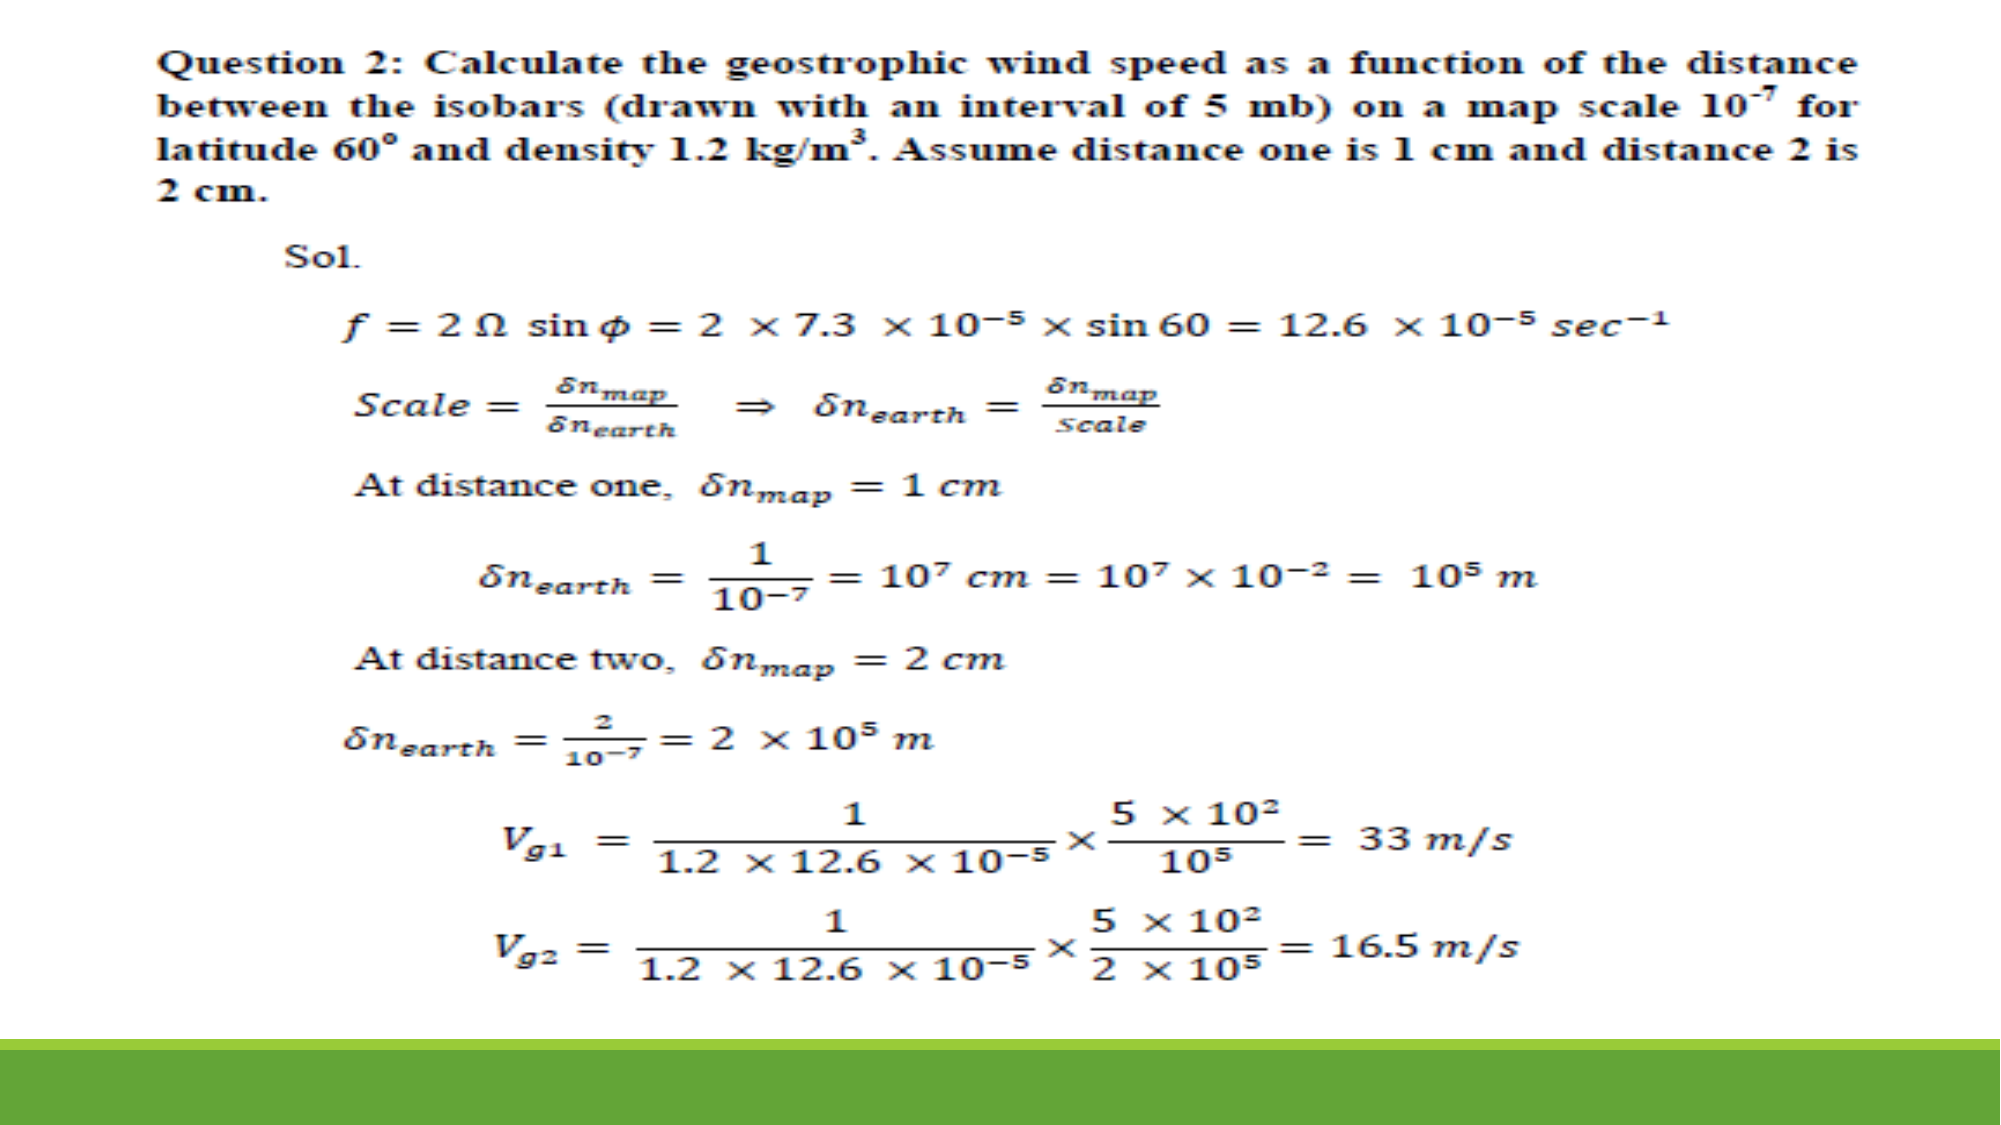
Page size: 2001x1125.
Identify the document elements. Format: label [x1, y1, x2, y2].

picture [78, 39, 1897, 997]
